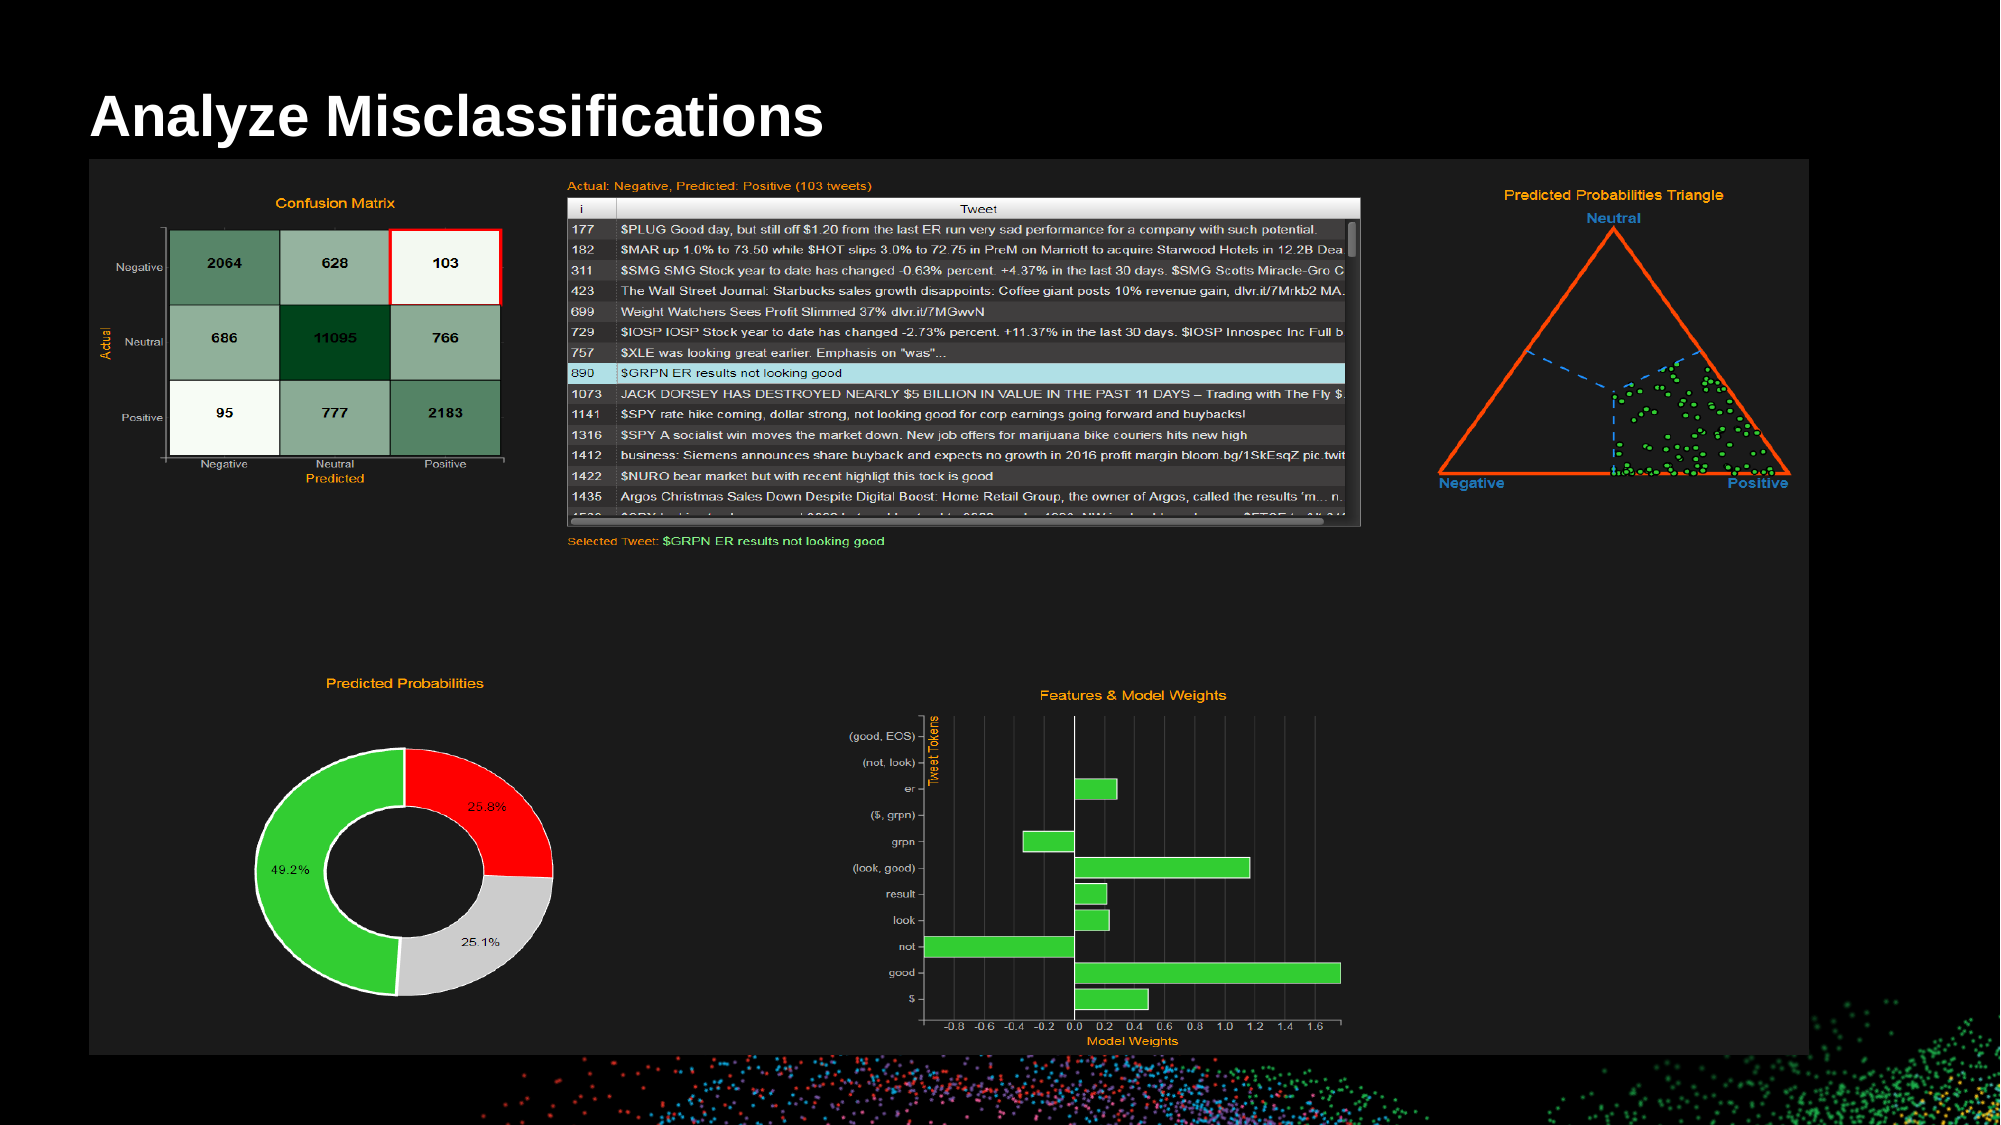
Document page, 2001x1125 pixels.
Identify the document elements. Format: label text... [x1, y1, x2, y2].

picture [89, 158, 2000, 1125]
title Analyze Misclassifications [89, 78, 1636, 158]
